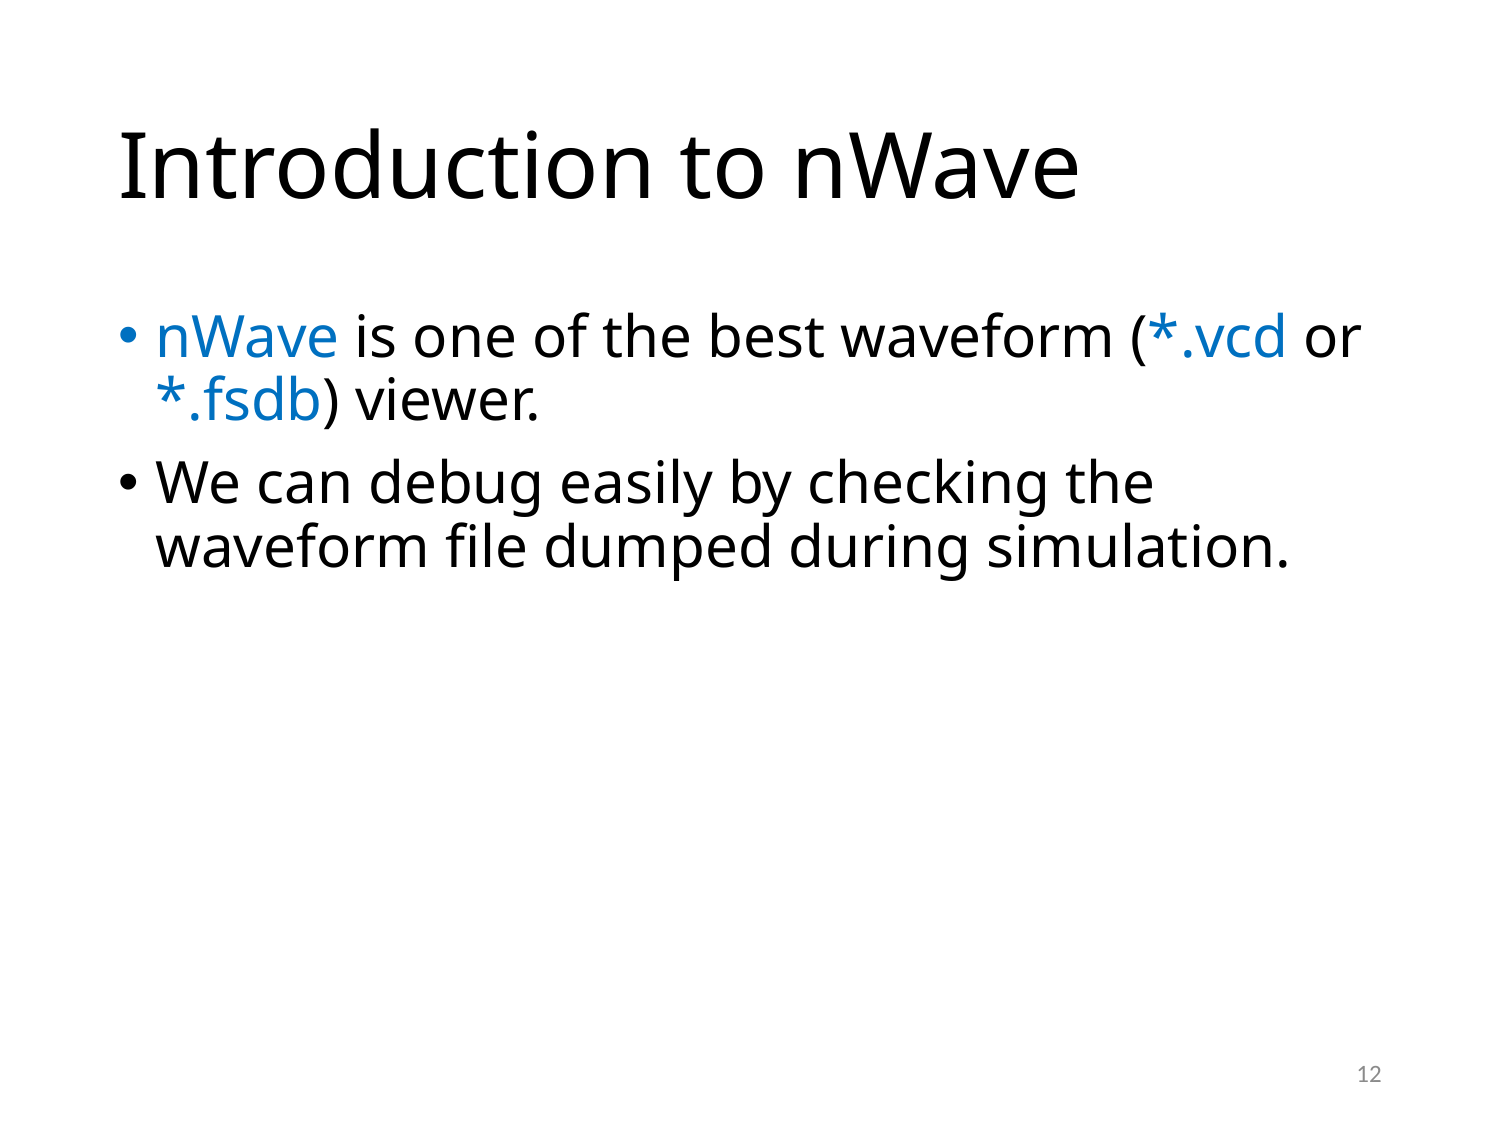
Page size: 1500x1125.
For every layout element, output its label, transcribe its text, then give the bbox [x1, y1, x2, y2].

slide_number 12 [1059, 1042, 1397, 1103]
list nWave is one of the best waveform (*.vcd or *.fsdb) viewer. We can debug easily by checking the waveform file dumped during simulation. [103, 299, 1397, 1014]
title Introduction to nWave [103, 59, 1397, 278]
